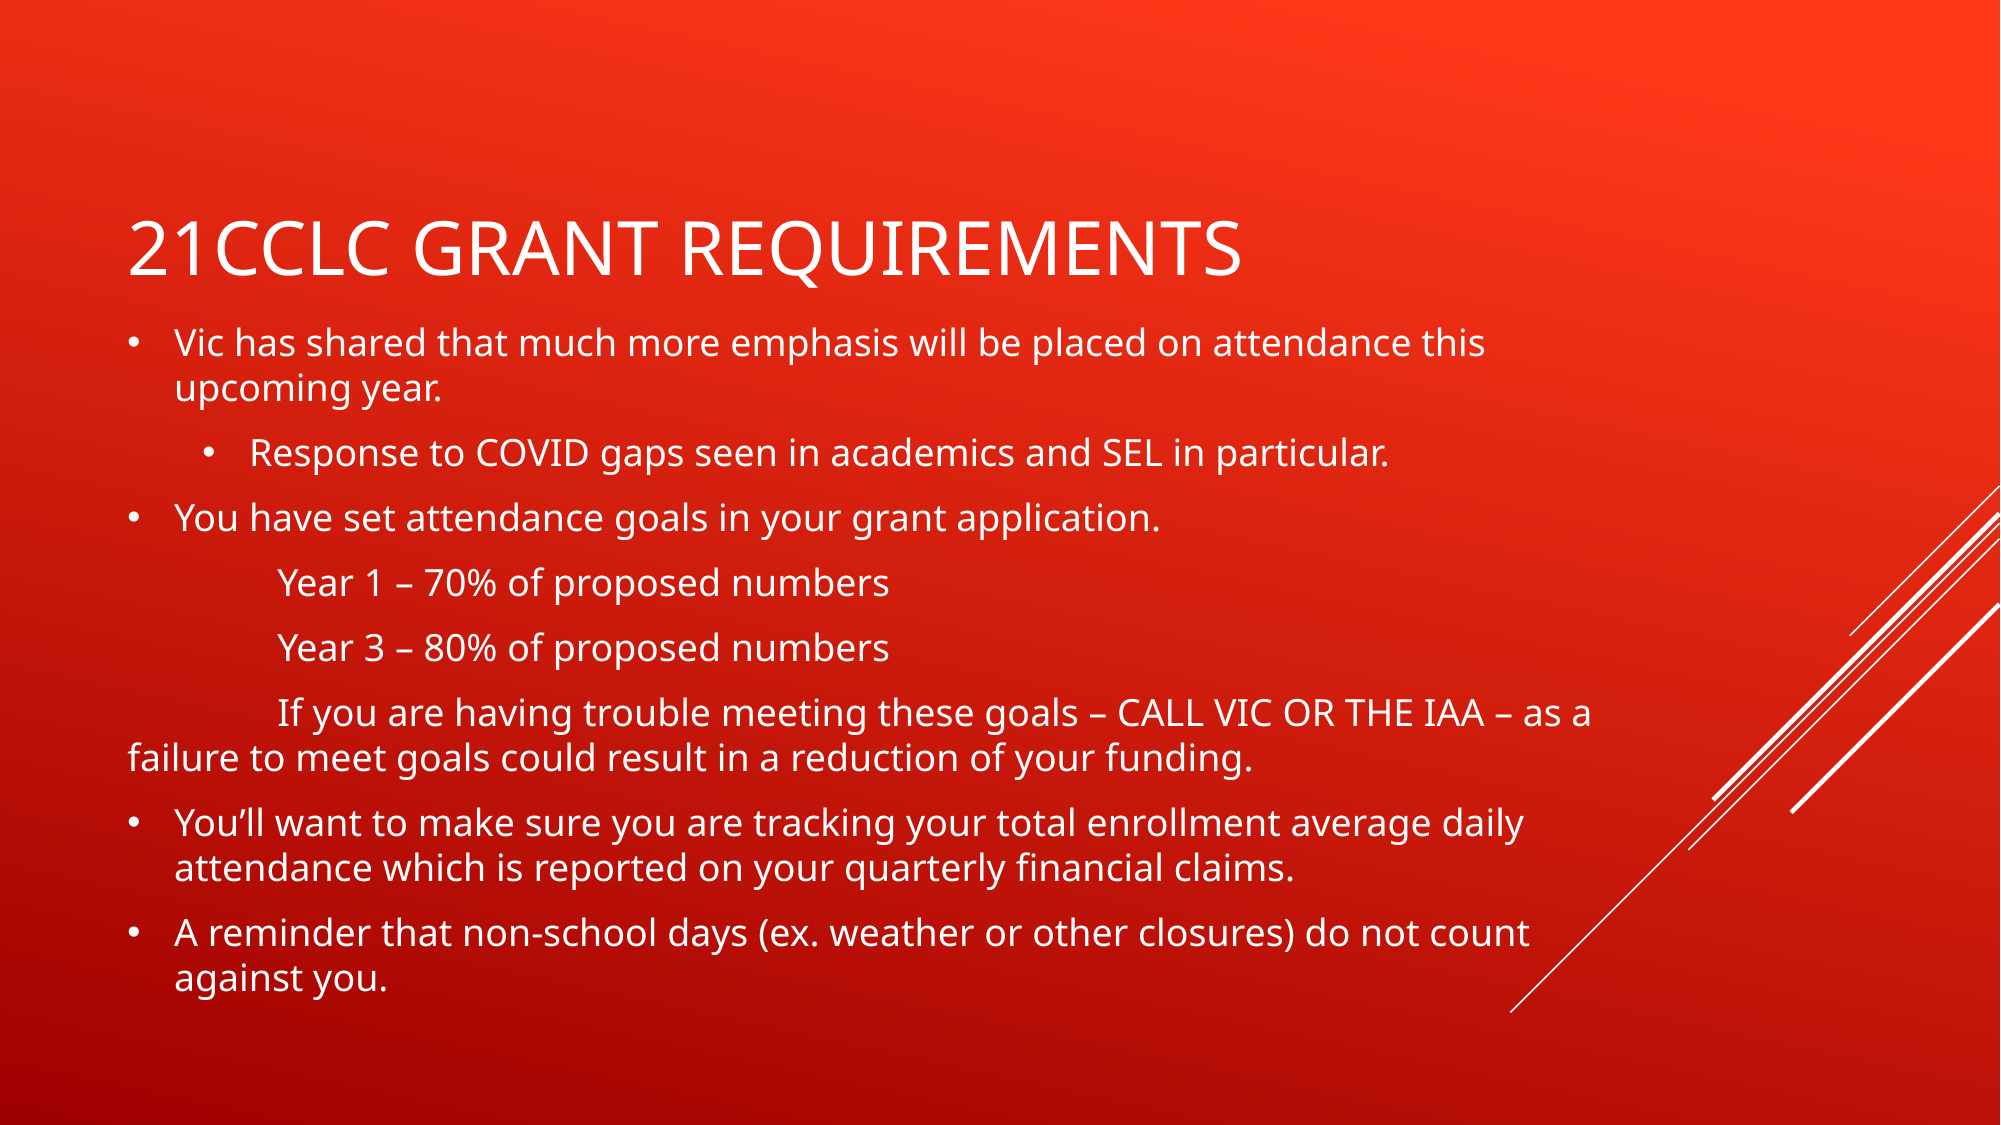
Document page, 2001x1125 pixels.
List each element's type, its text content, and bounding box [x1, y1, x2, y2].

list Vic has shared that much more emphasis will be placed on attendance this upcoming year. Response to COVID gaps seen in academics and SEL in particular. You have set attendance goals in your grant application. Year 1 – 70% of proposed numbers Year 3 – 80% of proposed numbers If you are having trouble meeting these goals – CALL VIC OR THE IAA – as a failure to meet goals could result in a reduction of your funding. You’ll want to make sure you are tracking your total enrollment average daily attendance which is reported on your quarterly financial claims. A reminder that non-school days (ex. weather or other closures) do not count against you. [112, 311, 1654, 1026]
title 21CCLC GRANT REQUIREMENTS [112, 108, 1884, 299]
